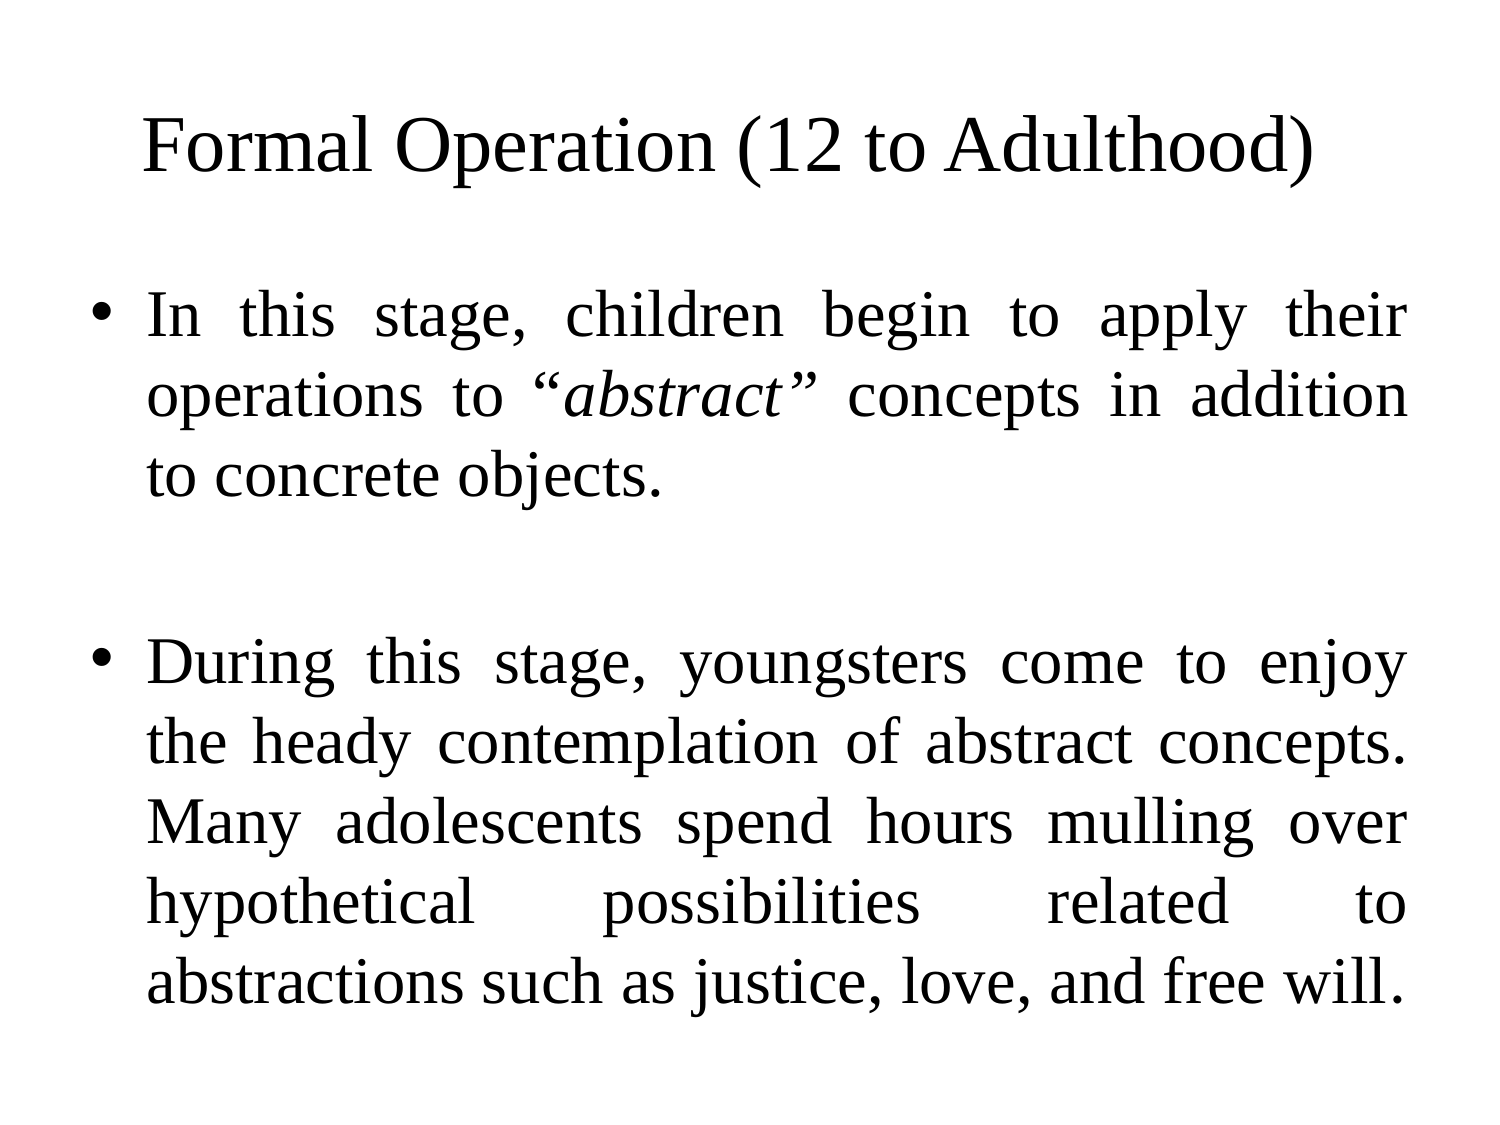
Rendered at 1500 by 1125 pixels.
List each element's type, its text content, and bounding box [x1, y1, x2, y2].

list In this stage, children begin to apply their operations to “abstract” concepts in addition to concrete objects. During this stage, youngsters come to enjoy the heady contemplation of abstract concepts. Many adolescents spend hours mulling over hypothetical possibilities related to abstractions such as justice, love, and free will. [75, 262, 1425, 1059]
title Formal Operation (12 to Adulthood) [75, 45, 1425, 233]
